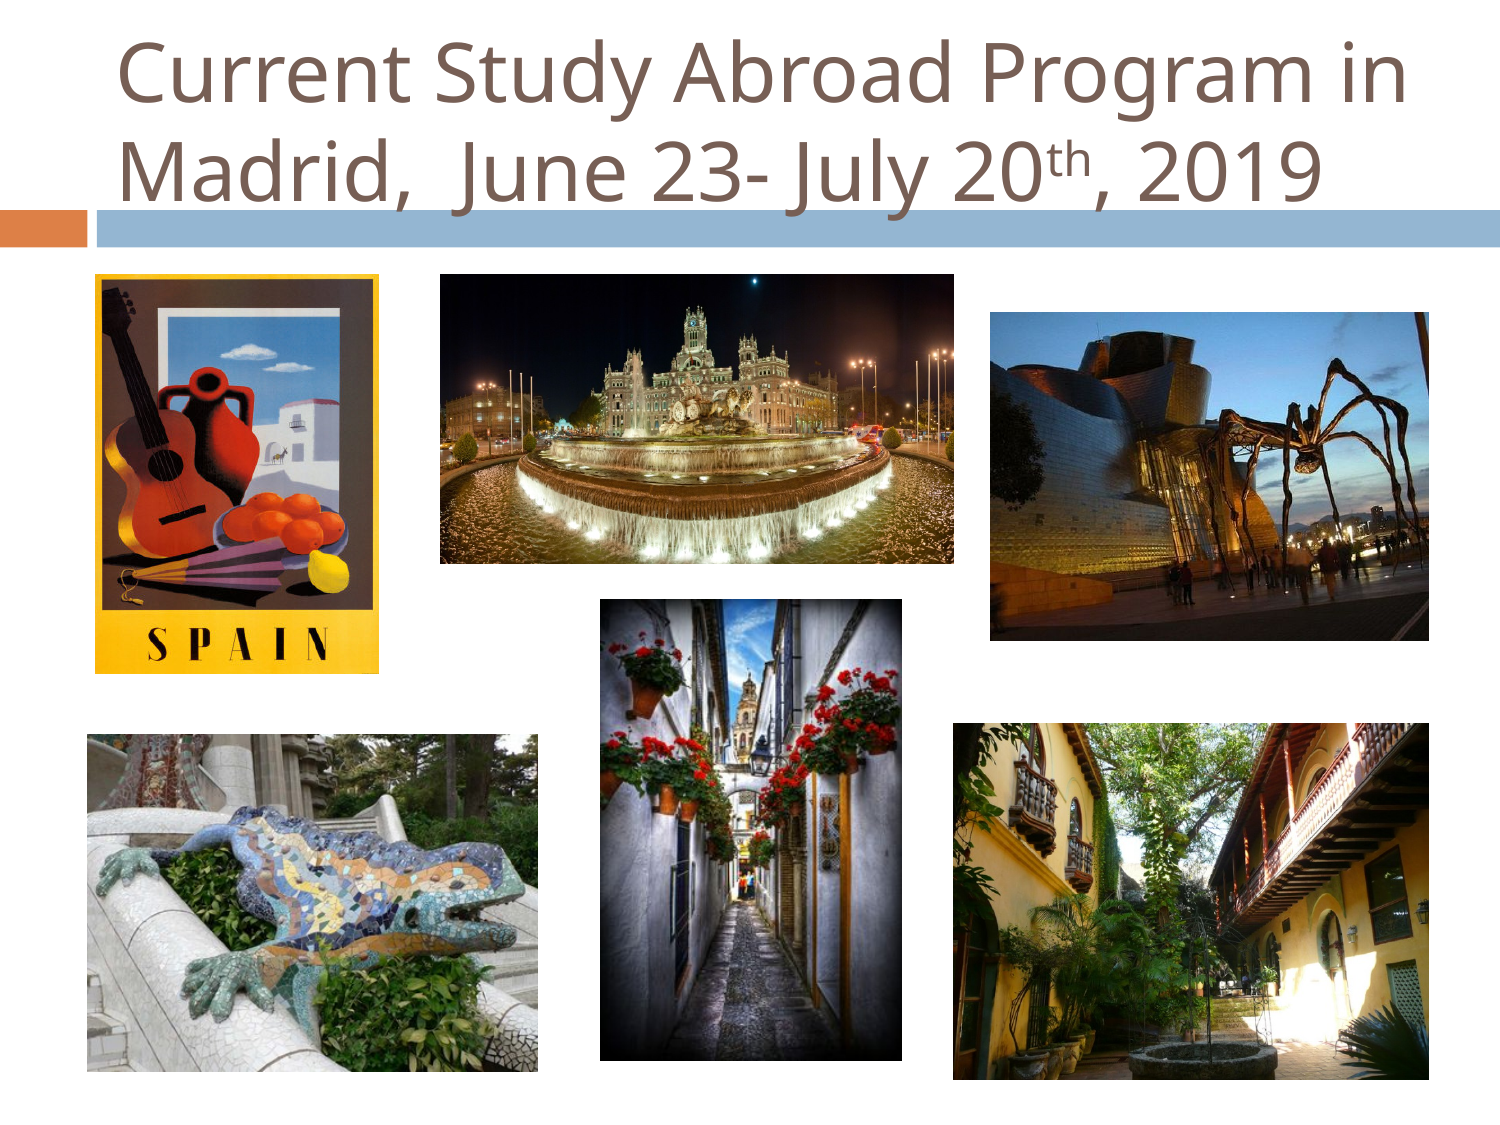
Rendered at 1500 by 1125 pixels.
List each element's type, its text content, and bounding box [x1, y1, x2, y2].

title Current Study Abroad Program in Madrid, June 23- July 20th, 2019 [100, 37, 1438, 200]
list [87, 734, 538, 1073]
picture [953, 723, 1429, 1080]
picture [599, 599, 902, 1062]
picture [94, 274, 379, 674]
picture [440, 274, 954, 564]
picture [990, 312, 1429, 641]
